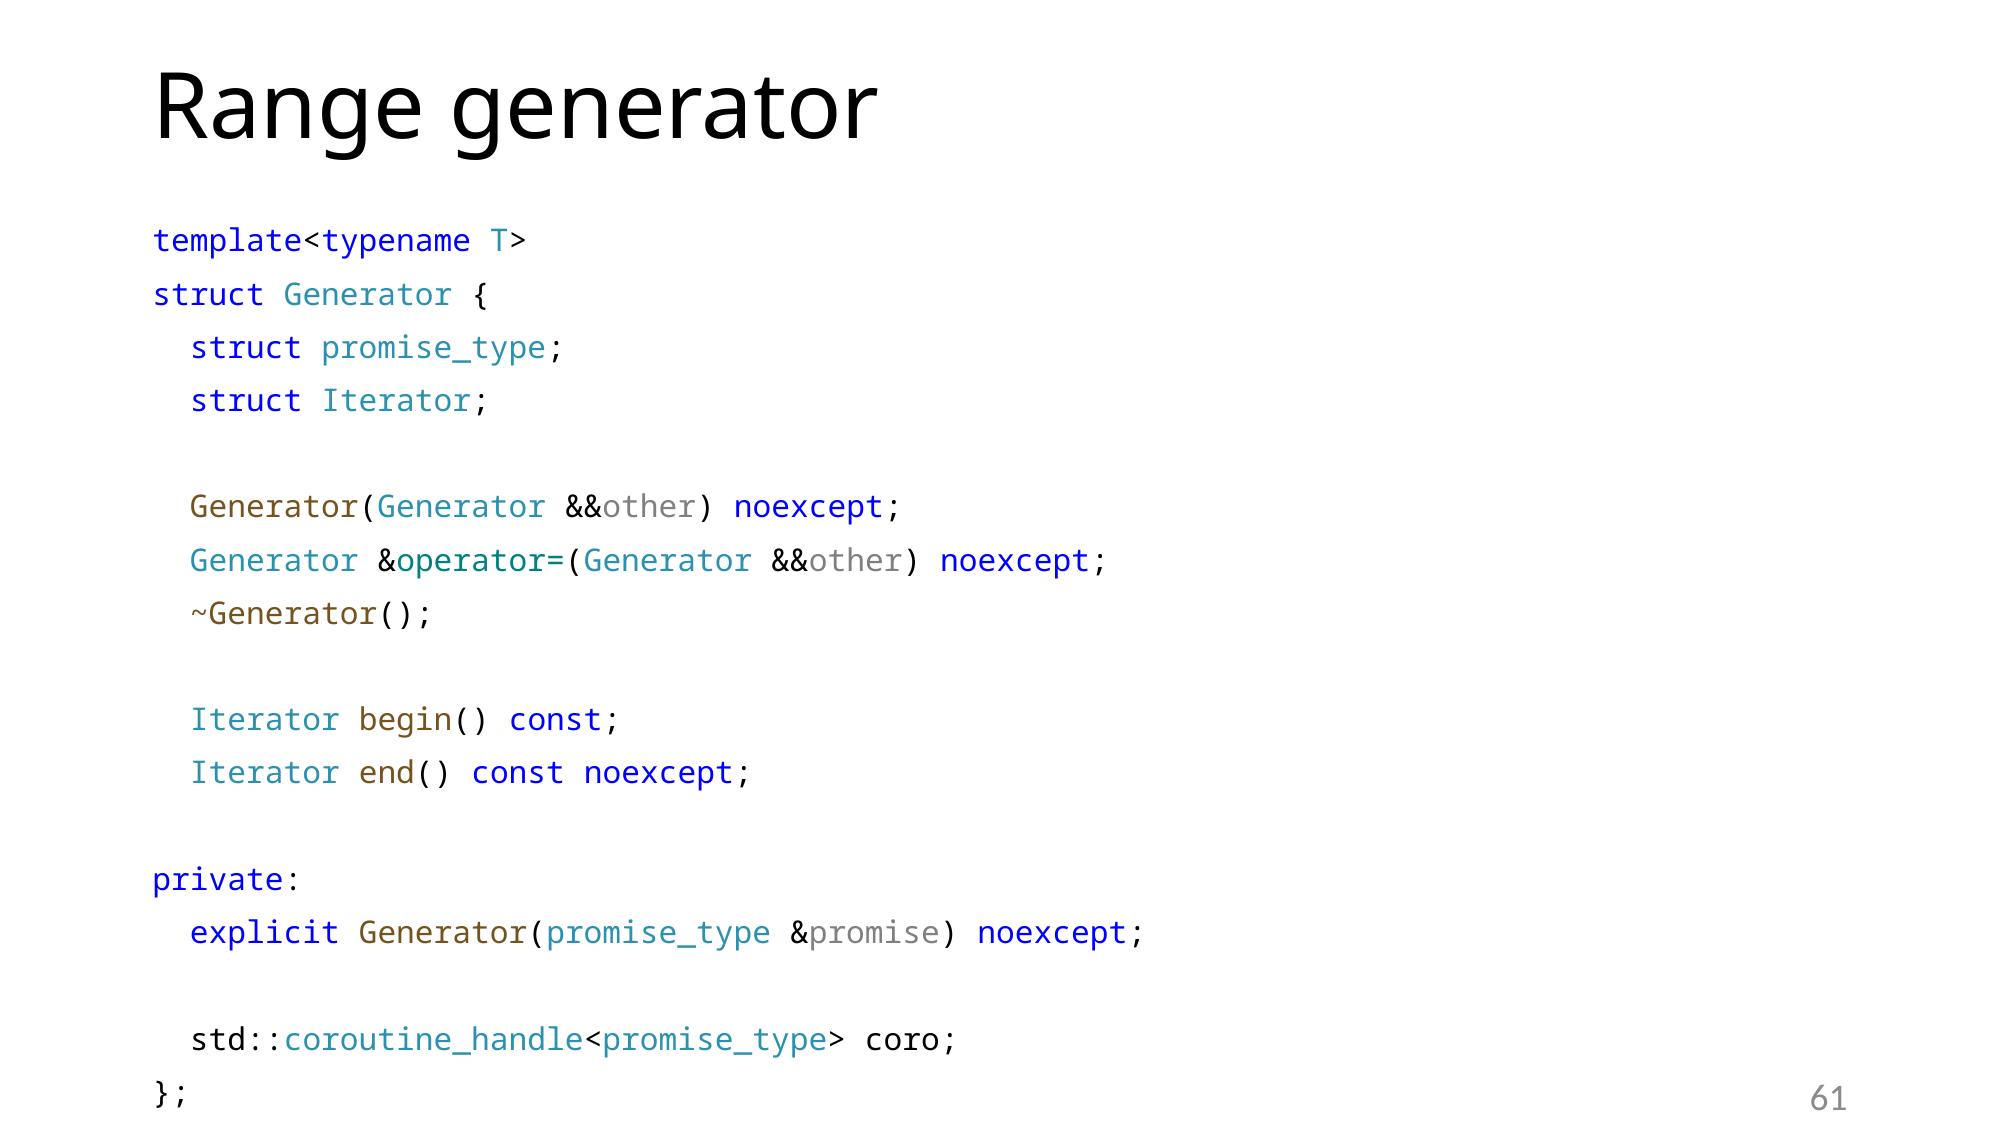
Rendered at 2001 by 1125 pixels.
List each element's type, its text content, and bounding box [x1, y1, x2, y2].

list template<typename T> struct Generator { struct promise_type; struct Iterator; Generator(Generator &&other) noexcept; Generator &operator=(Generator &&other) noexcept; ~Generator(); Iterator begin() const; Iterator end() const noexcept; private: explicit Generator(promise_type &promise) noexcept; std::coroutine_handle<promise_type> coro; }; [137, 217, 1863, 1125]
slide_number 61 [1412, 1065, 1863, 1125]
title Range generator [137, 0, 1863, 217]
